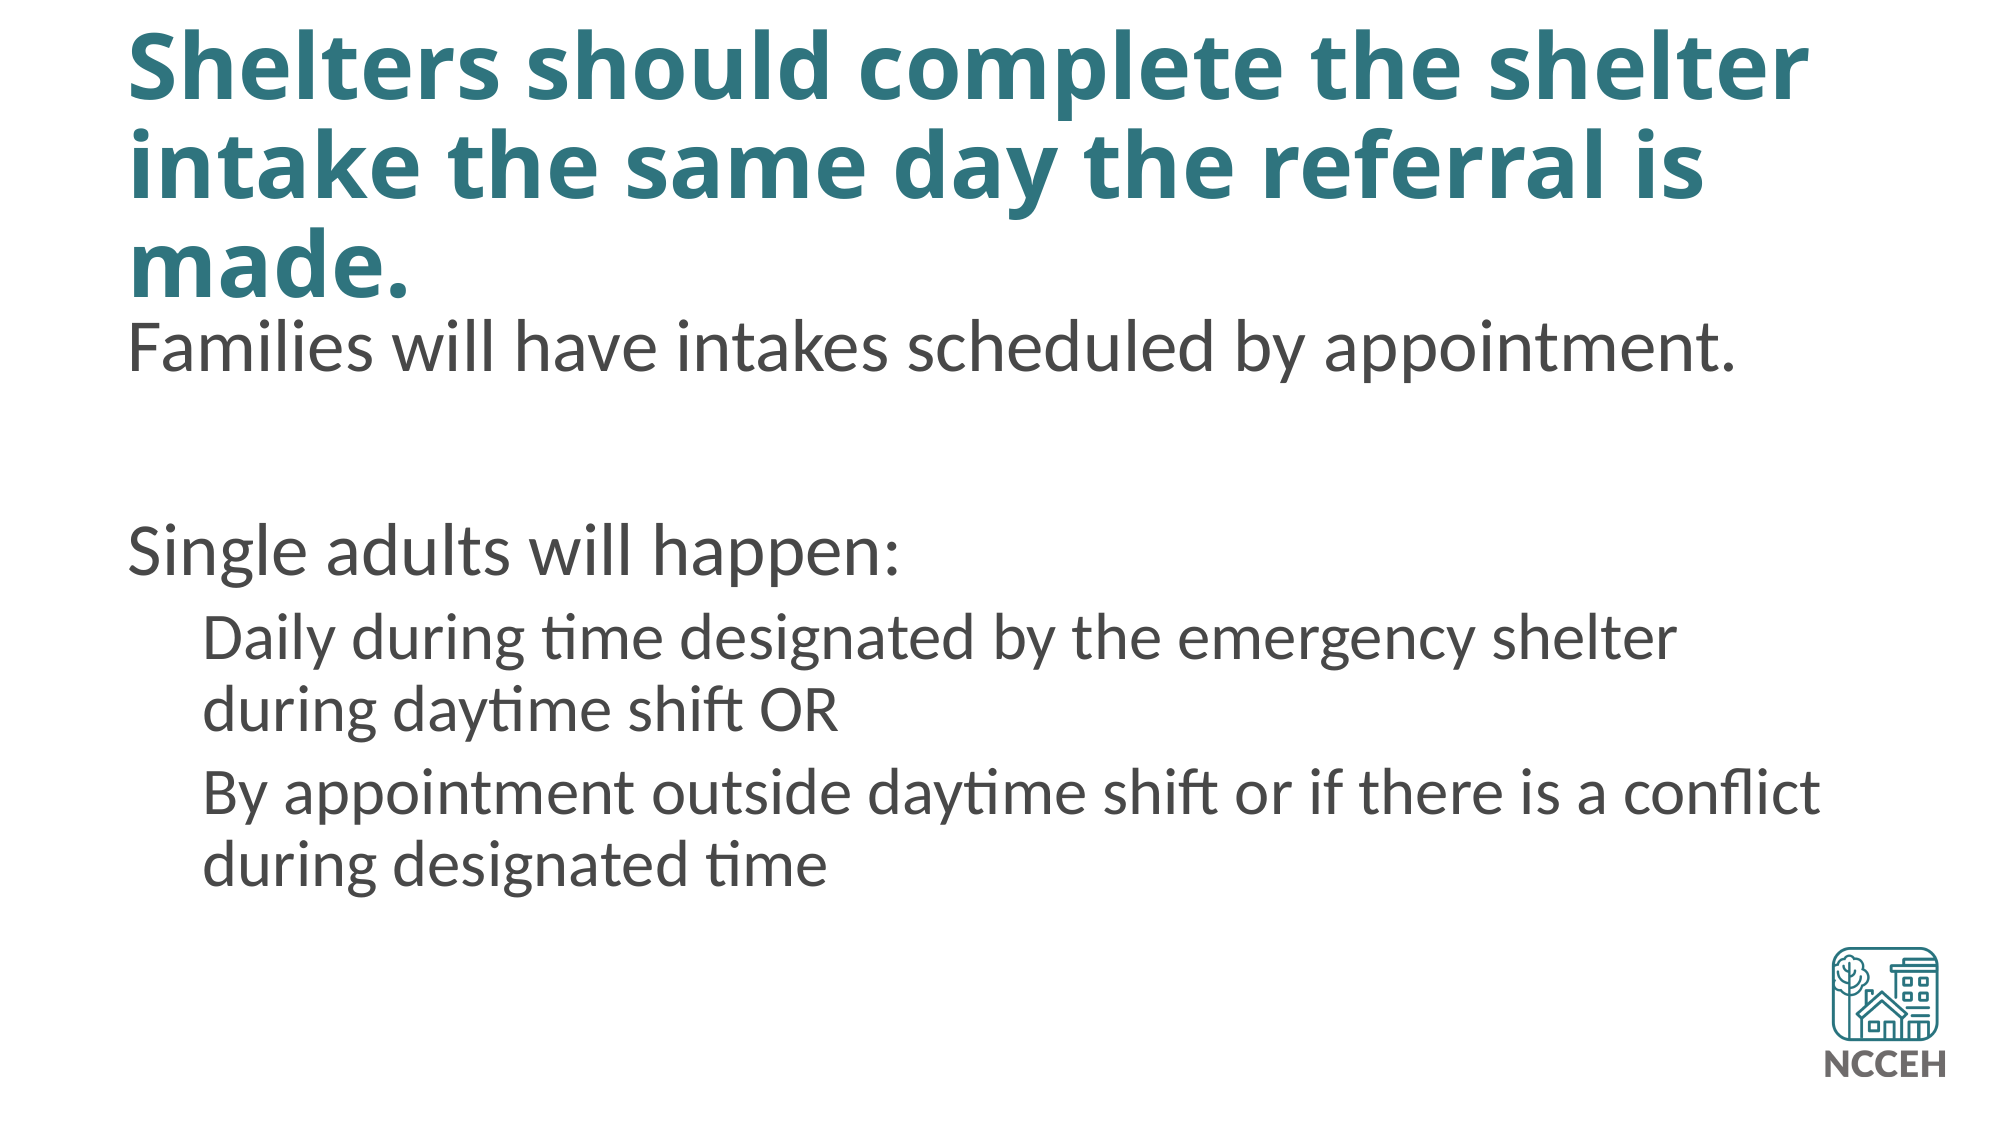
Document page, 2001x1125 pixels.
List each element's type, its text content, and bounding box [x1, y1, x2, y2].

title Shelters should complete the shelter intake the same day the referral is made. [112, 59, 1863, 278]
list Families will have intakes scheduled by appointment. Single adults will happen: Daily during time designated by the emergency shelter during daytime shift OR By appointment outside daytime shift or if there is a conflict during designated time [112, 299, 1863, 1014]
picture [1797, 924, 1973, 1100]
